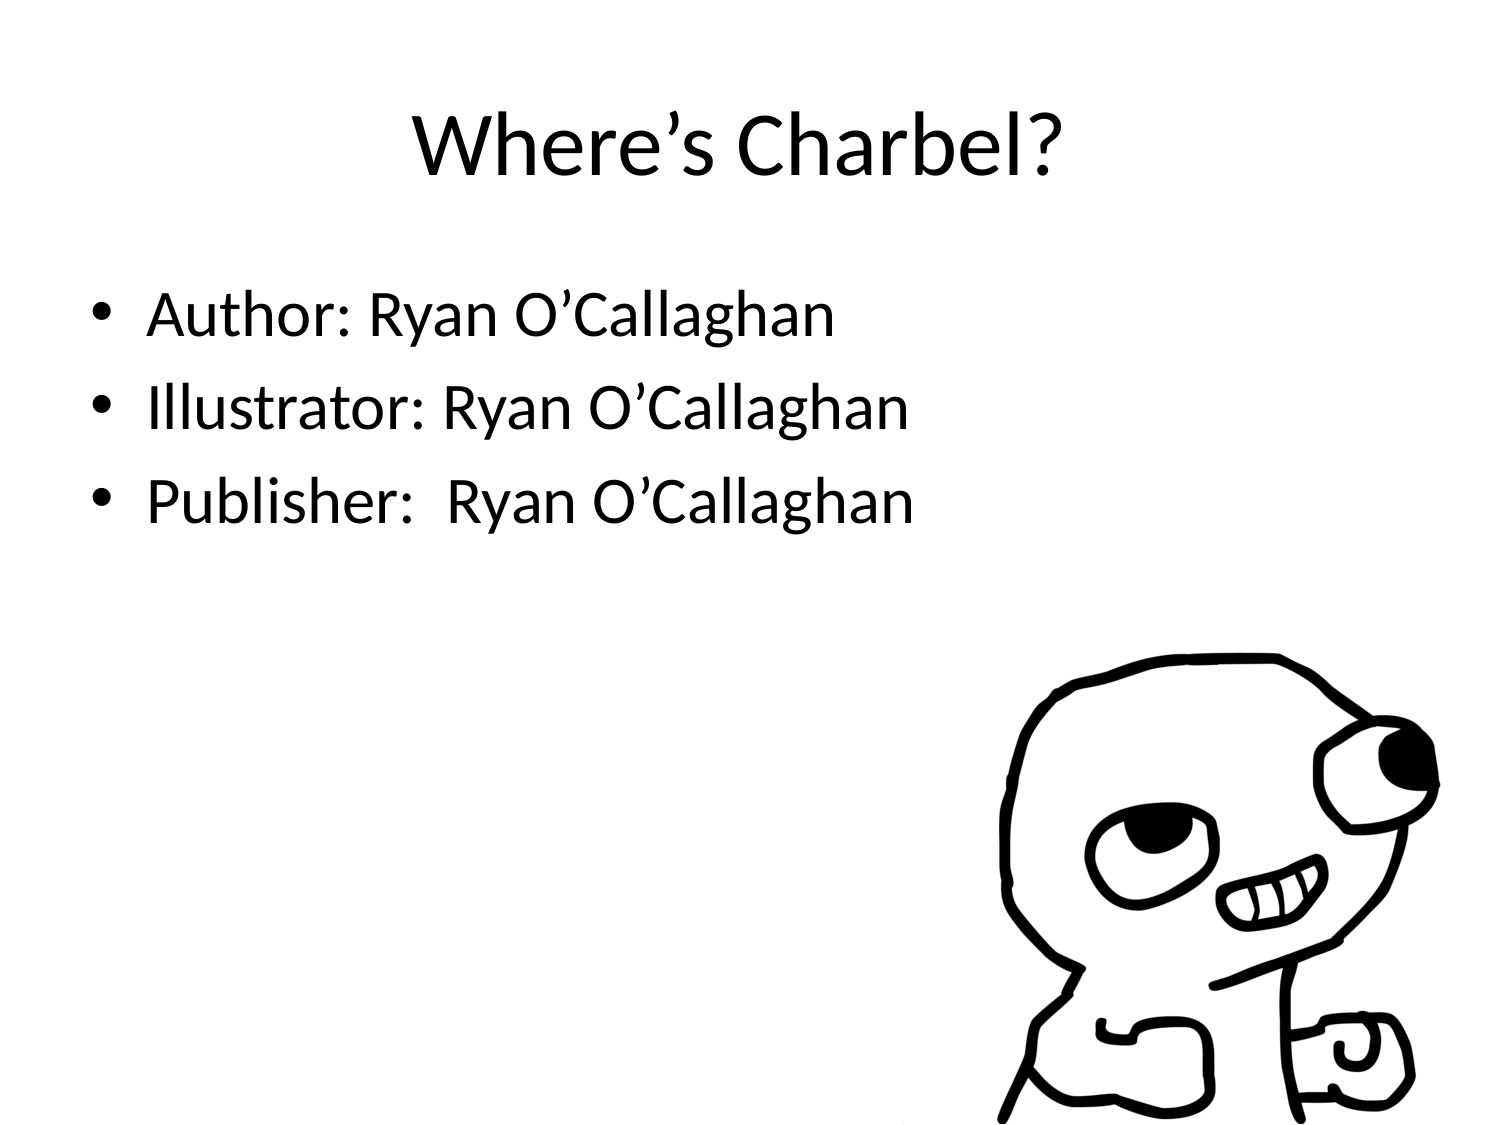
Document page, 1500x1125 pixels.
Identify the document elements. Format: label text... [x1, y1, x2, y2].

list Author: Ryan O’Callaghan Illustrator: Ryan O’Callaghan Publisher: Ryan O’Callaghan [75, 262, 1425, 1005]
title Where’s Charbel? [75, 45, 1425, 233]
picture [903, 524, 1500, 1125]
